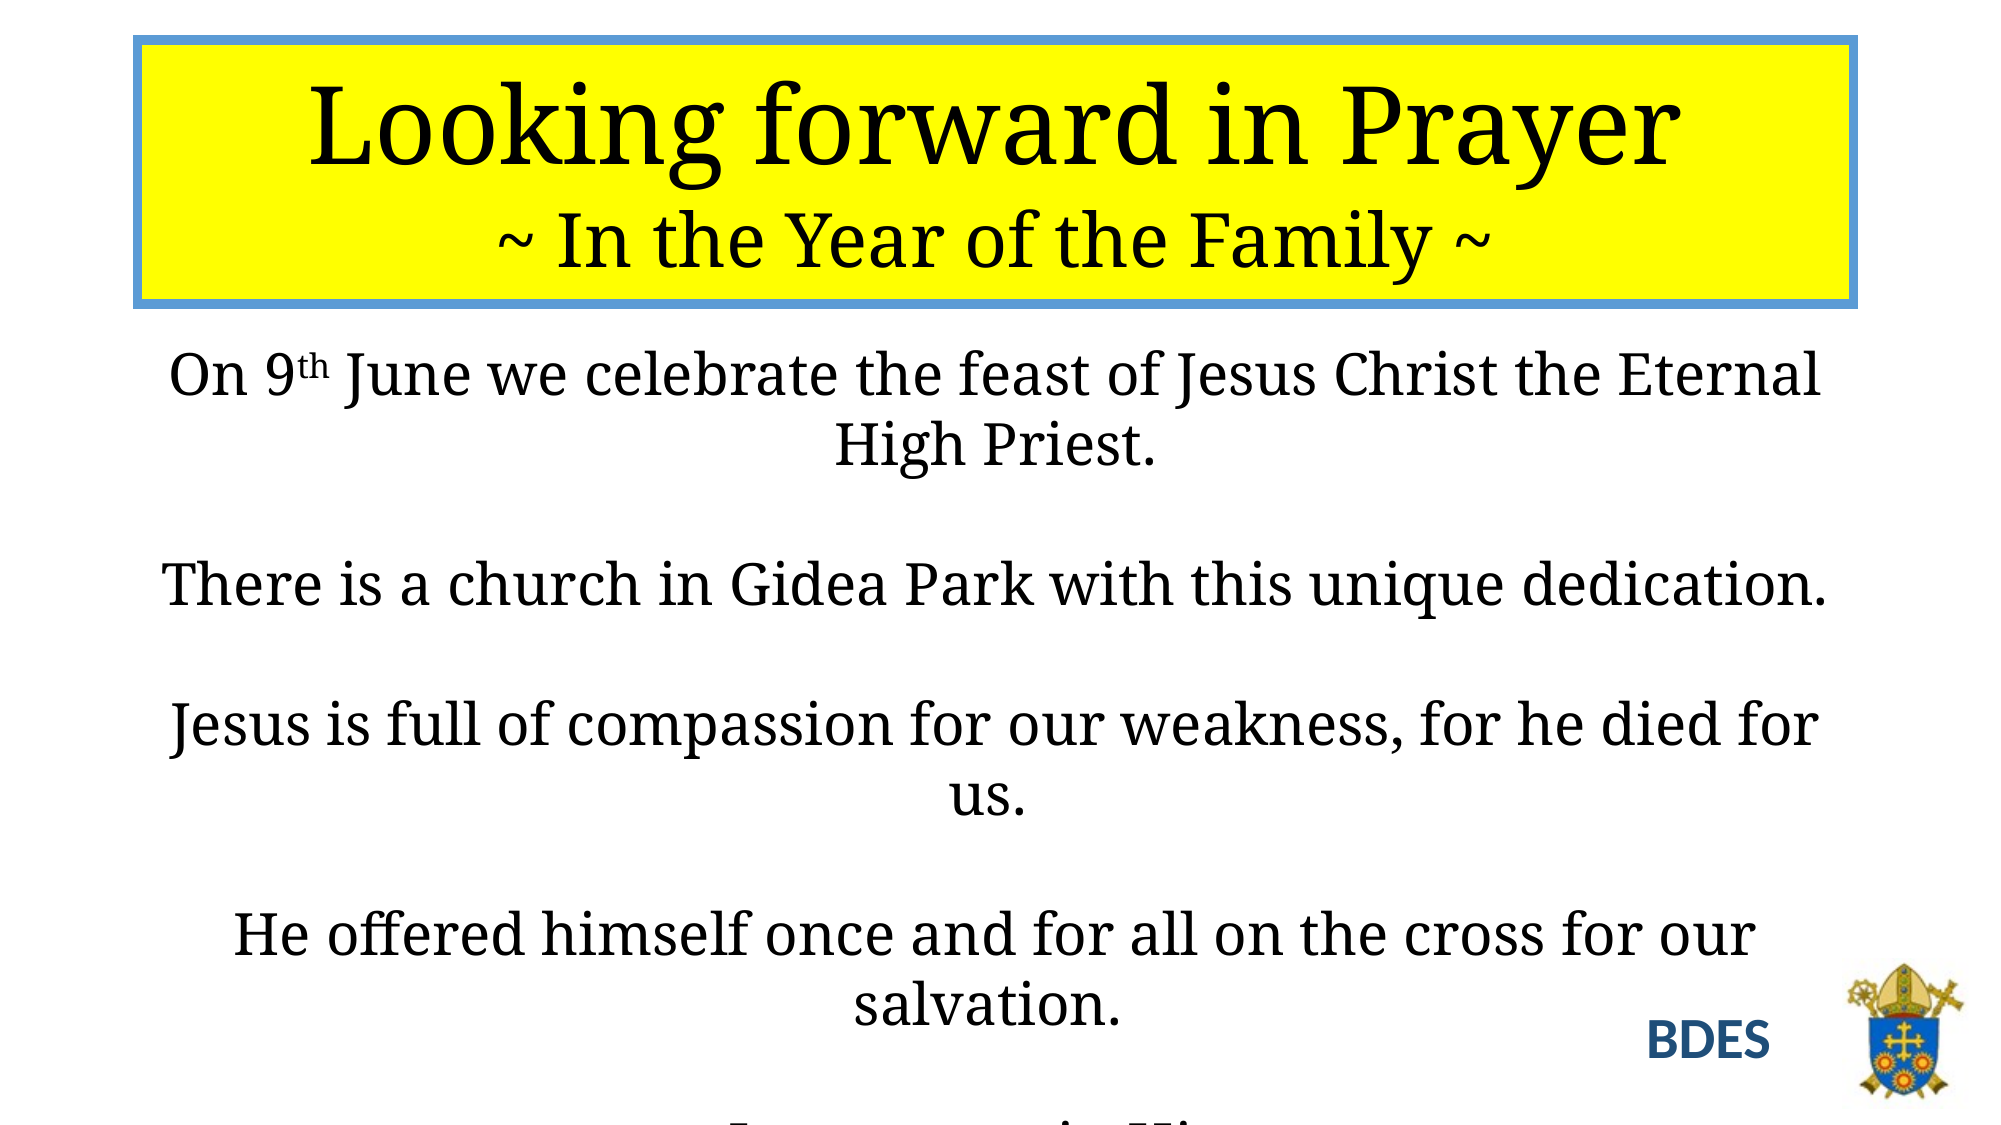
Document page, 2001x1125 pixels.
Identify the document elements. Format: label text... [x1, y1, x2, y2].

text_box Looking forward in Prayer ~ In the Year of the Family ~ [137, 39, 1854, 305]
picture [1842, 958, 1970, 1109]
text_box On 9th June we celebrate the feast of Jesus Christ the Eternal High Priest. There is a church in Gidea Park with this unique dedication. Jesus is full of compassion for our weakness, for he died for us. He offered himself once and for all on the cross for our salvation. Let us trust in Him. [133, 321, 1858, 1009]
text_box BDES [1631, 992, 1842, 1078]
